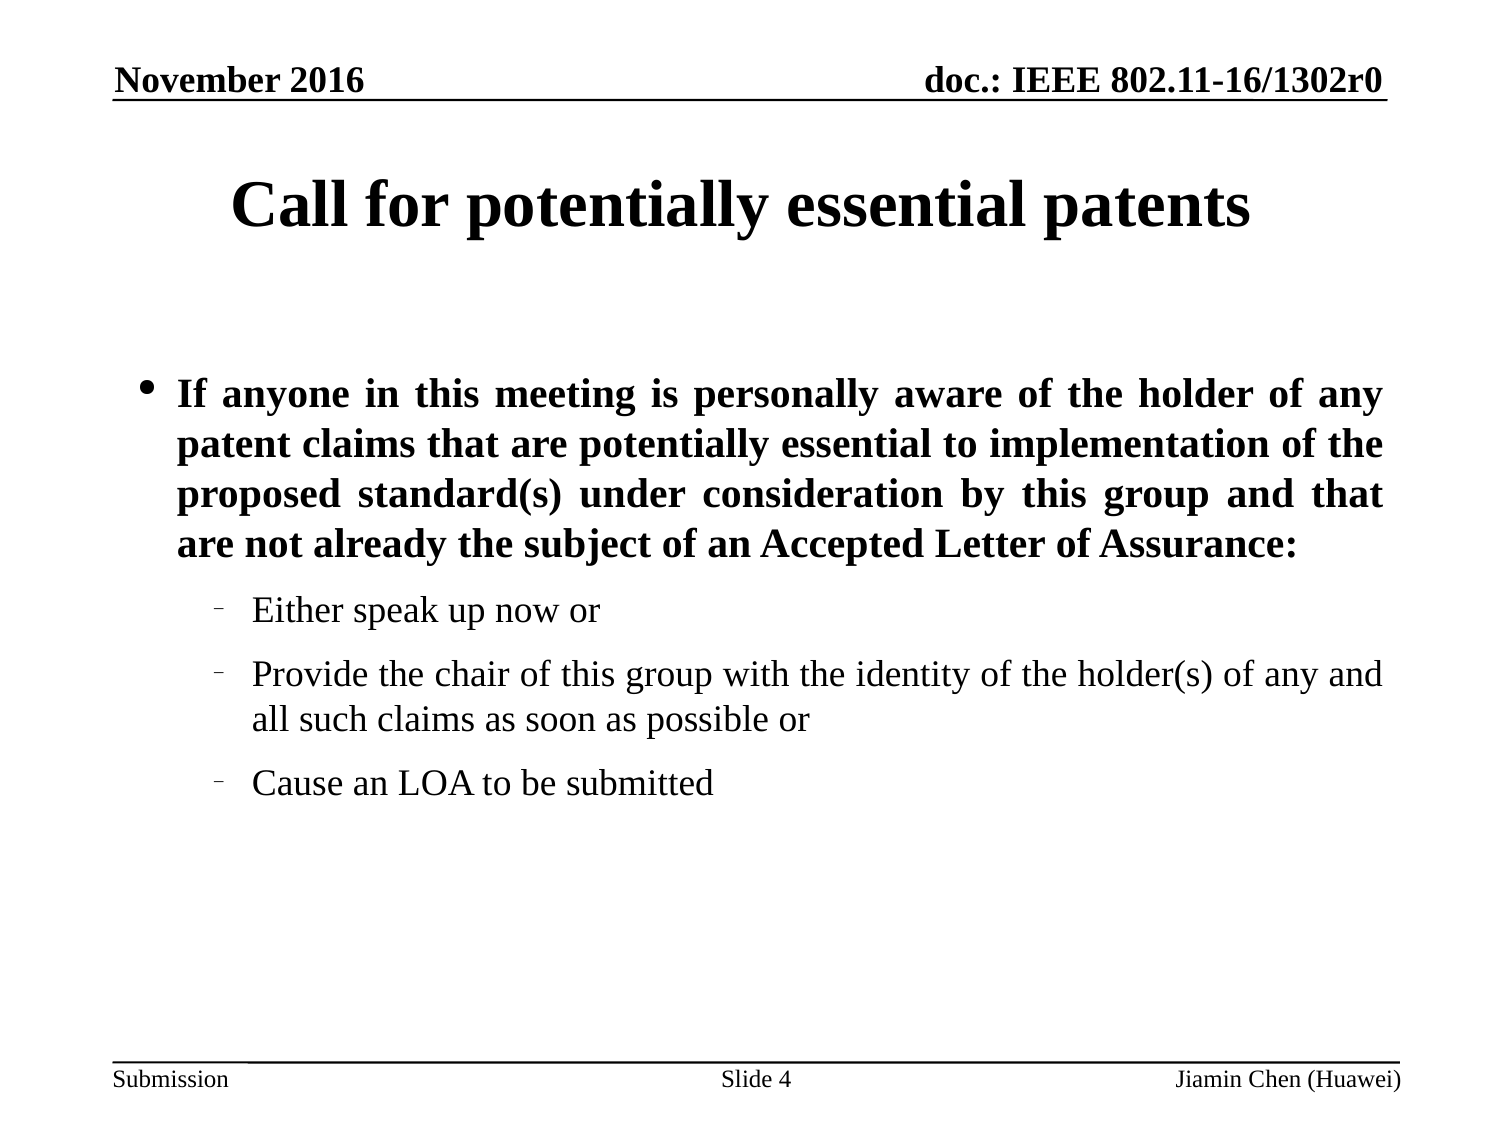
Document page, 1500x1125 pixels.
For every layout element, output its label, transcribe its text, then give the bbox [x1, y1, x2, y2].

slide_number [114, 54, 368, 101]
footer Jiamin Chen (Huawei) [773, 1061, 1402, 1093]
list If anyone in this meeting is personally aware of the holder of any patent claims that are potentially essential to implementation of the proposed standard(s) under consideration by this group and that are not already the subject of an Accepted Letter of Assurance: Either speak up now or Provide the chair of this group with the identity of the holder(s) of any and all such claims as soon as possible or Cause an LOA to be submitted [123, 299, 1400, 1050]
slide_number Slide 4 [712, 1061, 773, 1093]
title Call for potentially essential patents [112, 112, 1388, 288]
